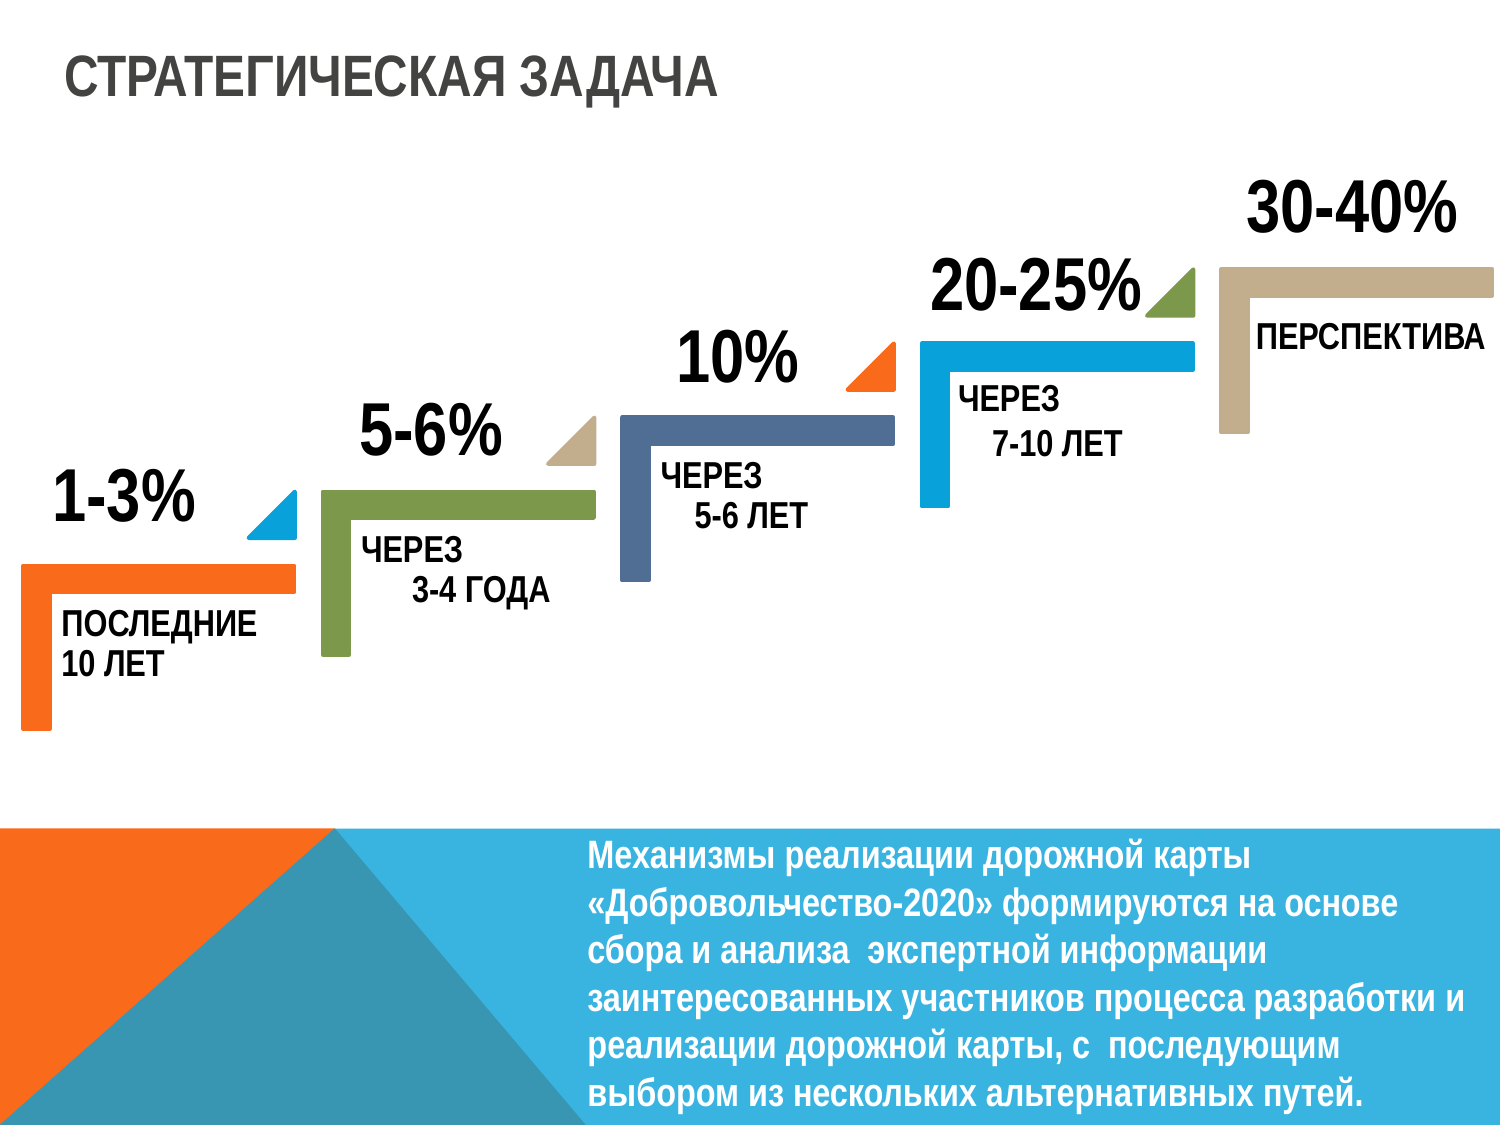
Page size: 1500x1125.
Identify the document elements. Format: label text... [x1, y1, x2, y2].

text_box СТРАТЕГИЧЕСКАЯ ЗАДАЧА [49, 30, 860, 116]
text_box Механизмы реализации дорожной карты «Добровольчество-2020» формируются на основе сбора и анализа экспертной информации заинтересованных участников процесса разработки и реализации дорожной карты, с последующим выбором из нескольких альтернативных путей. [572, 936, 1483, 1122]
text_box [22, 148, 1494, 928]
